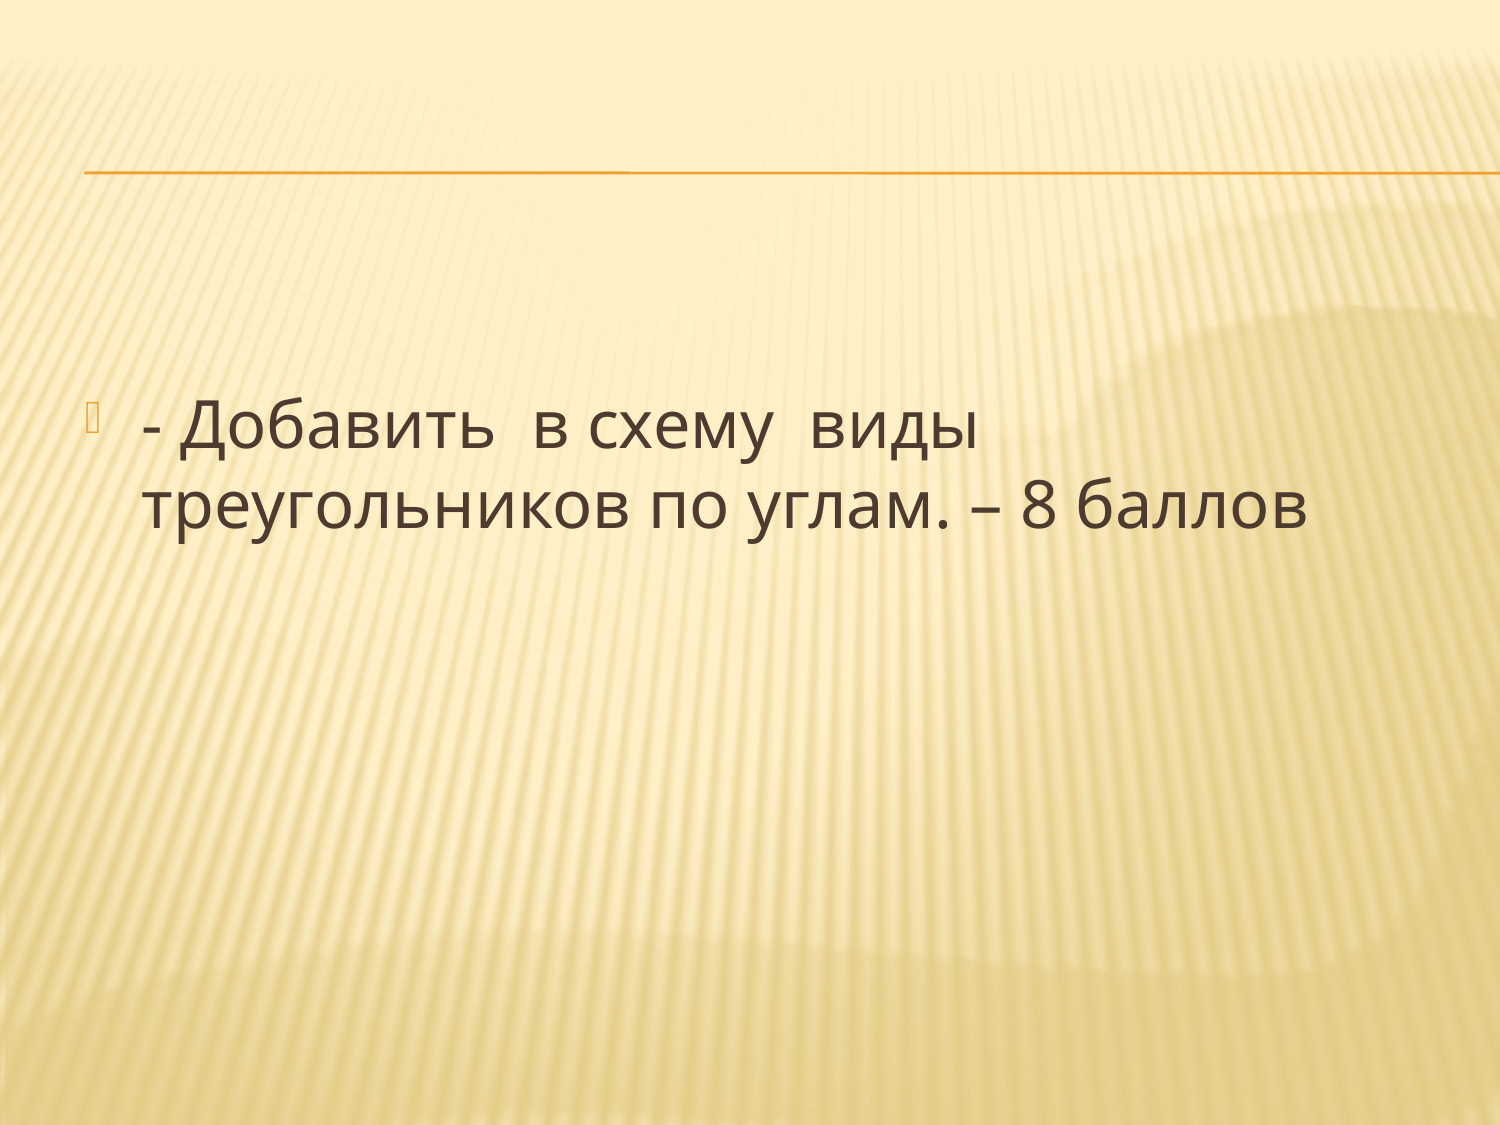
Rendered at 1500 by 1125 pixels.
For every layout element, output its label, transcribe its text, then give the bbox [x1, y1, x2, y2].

list - Добавить в схему виды треугольников по углам. – 8 баллов [70, 281, 1421, 1024]
